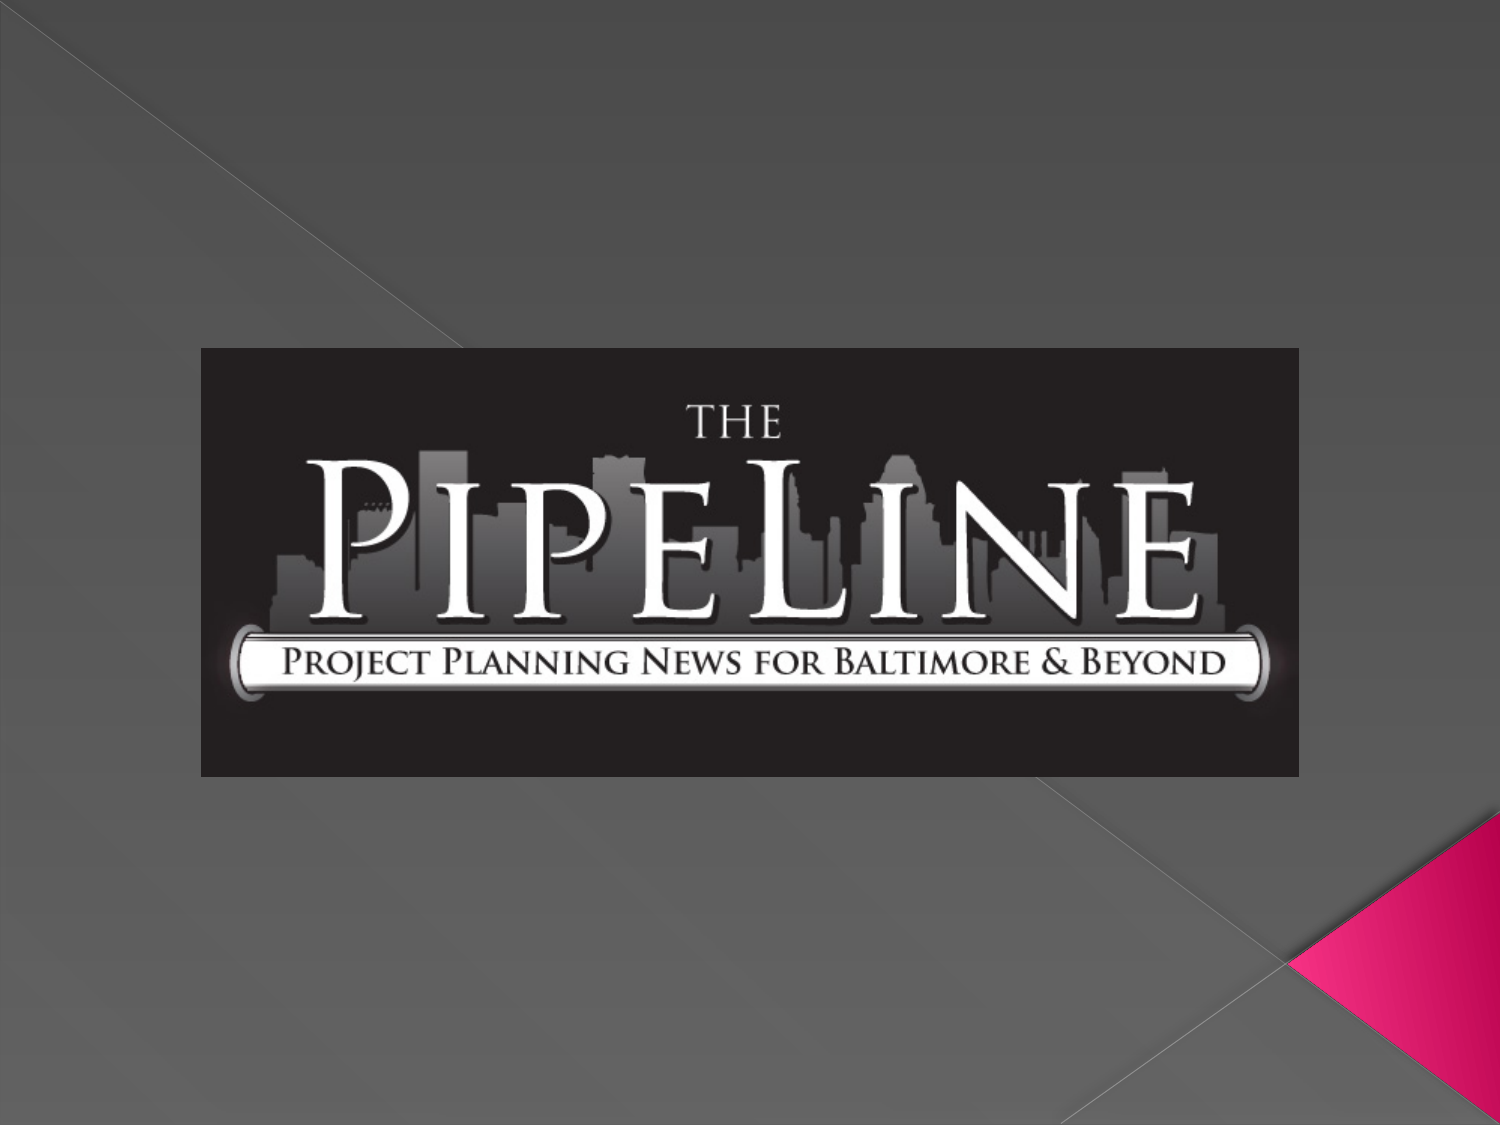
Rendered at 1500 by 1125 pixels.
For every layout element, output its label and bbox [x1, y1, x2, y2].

picture [201, 348, 1299, 777]
